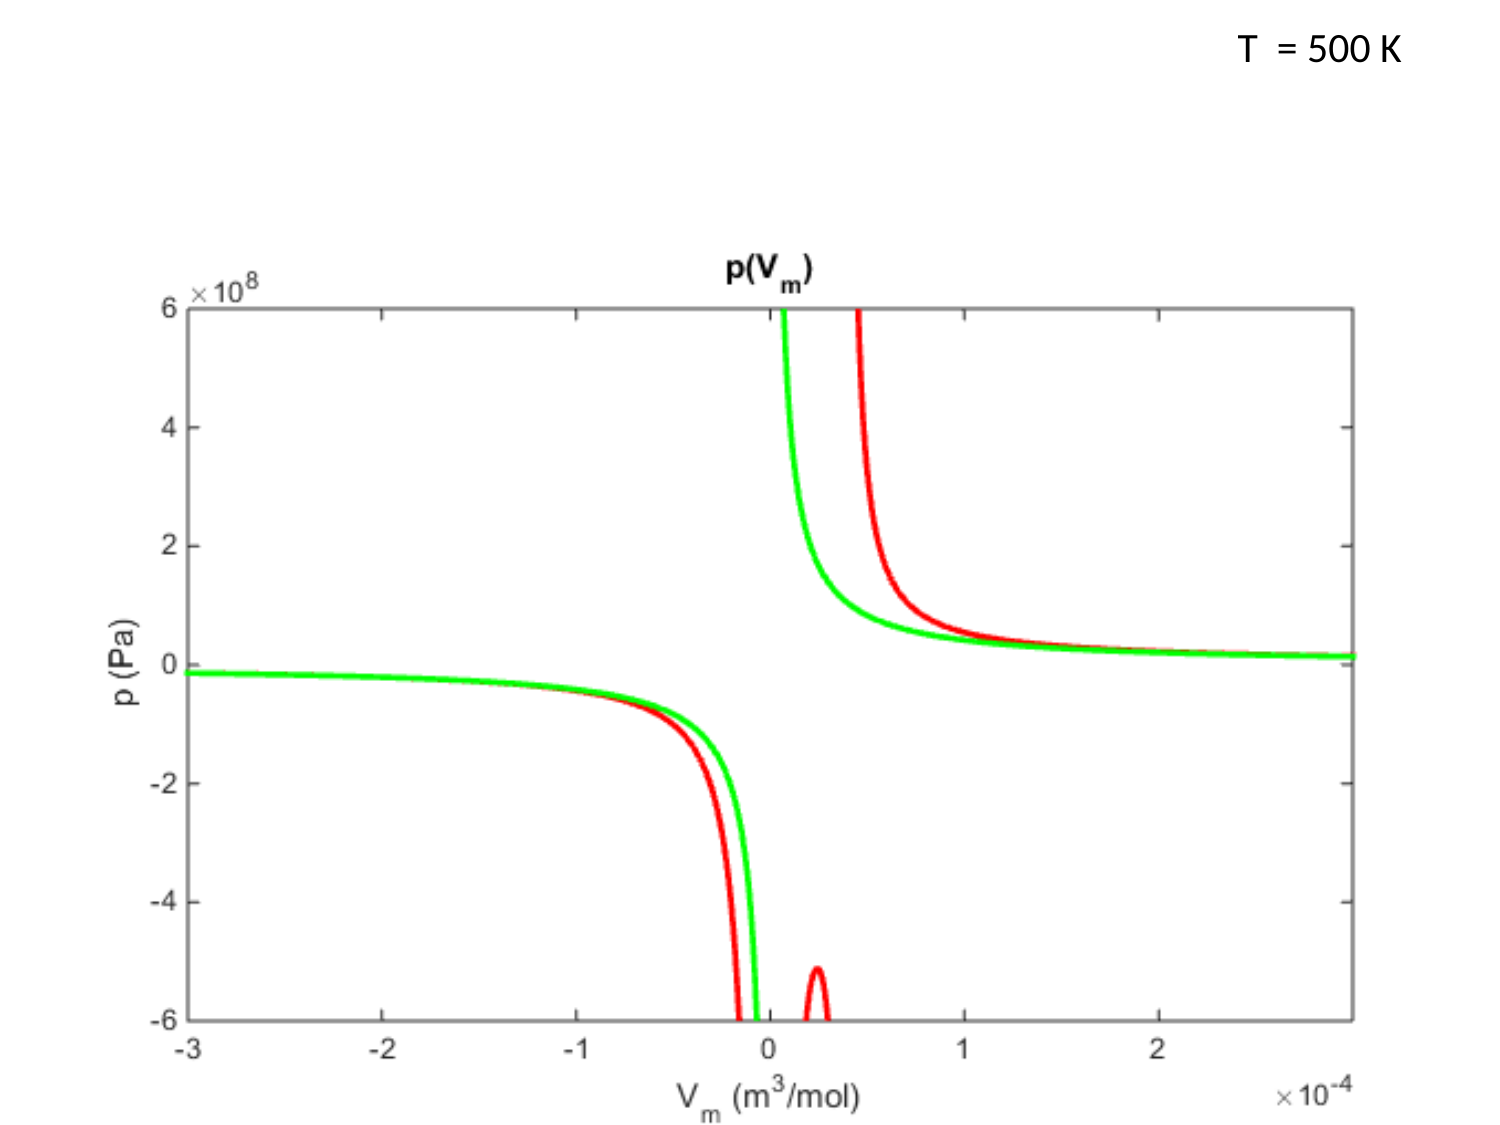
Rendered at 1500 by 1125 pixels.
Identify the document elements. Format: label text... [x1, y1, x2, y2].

picture [0, 243, 1497, 1125]
title T = 500 K [1139, 0, 1500, 93]
